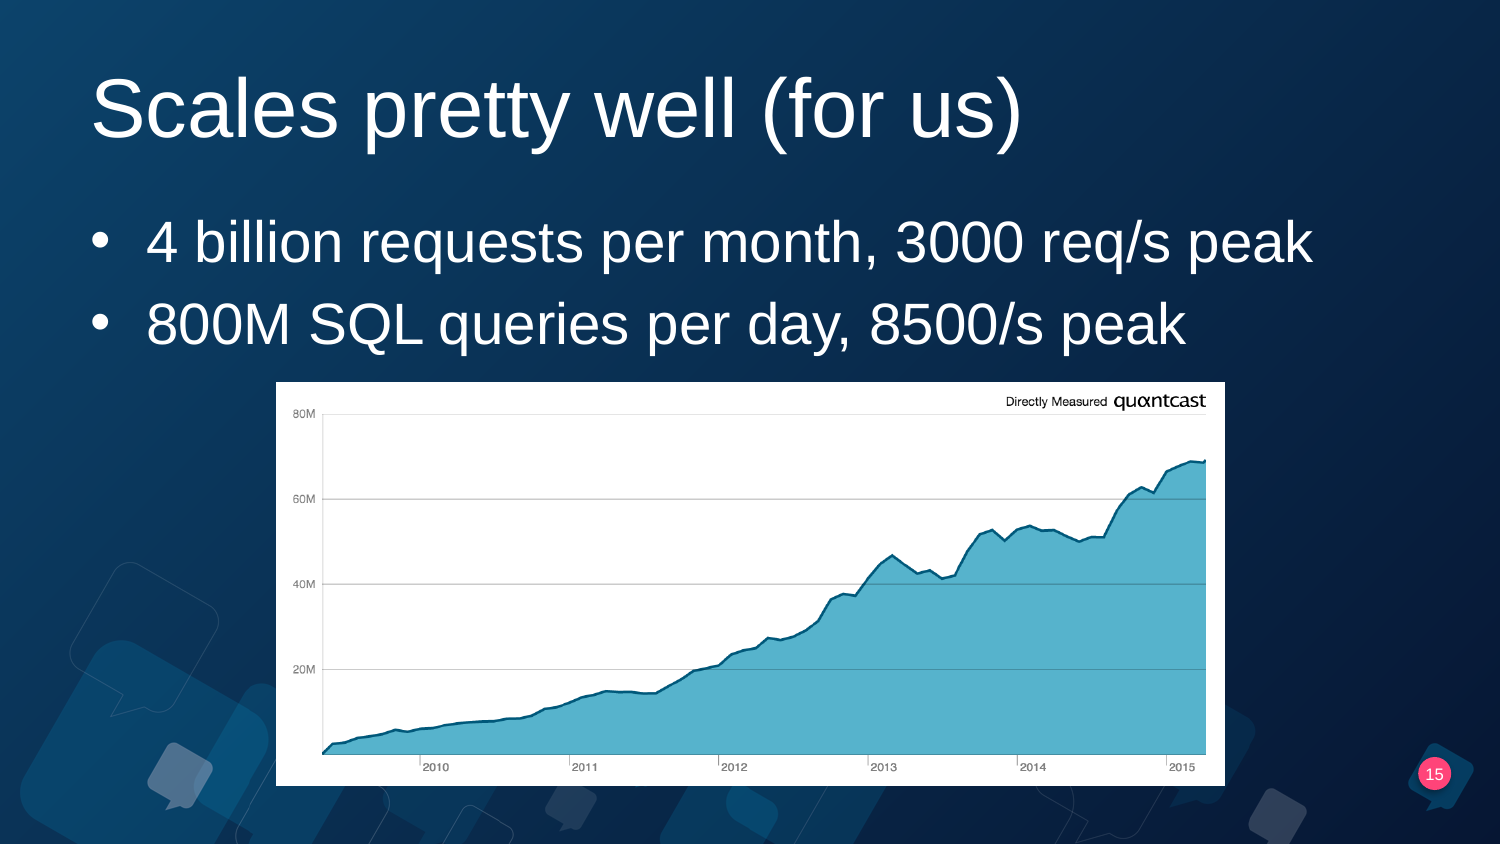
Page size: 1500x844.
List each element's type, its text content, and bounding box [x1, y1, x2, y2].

title Scales pretty well (for us) [75, 33, 1425, 175]
picture [0, 382, 1500, 844]
list 4 billion requests per month, 3000 req/s peak 800M SQL queries per day, 8500/s peak [75, 196, 1425, 754]
